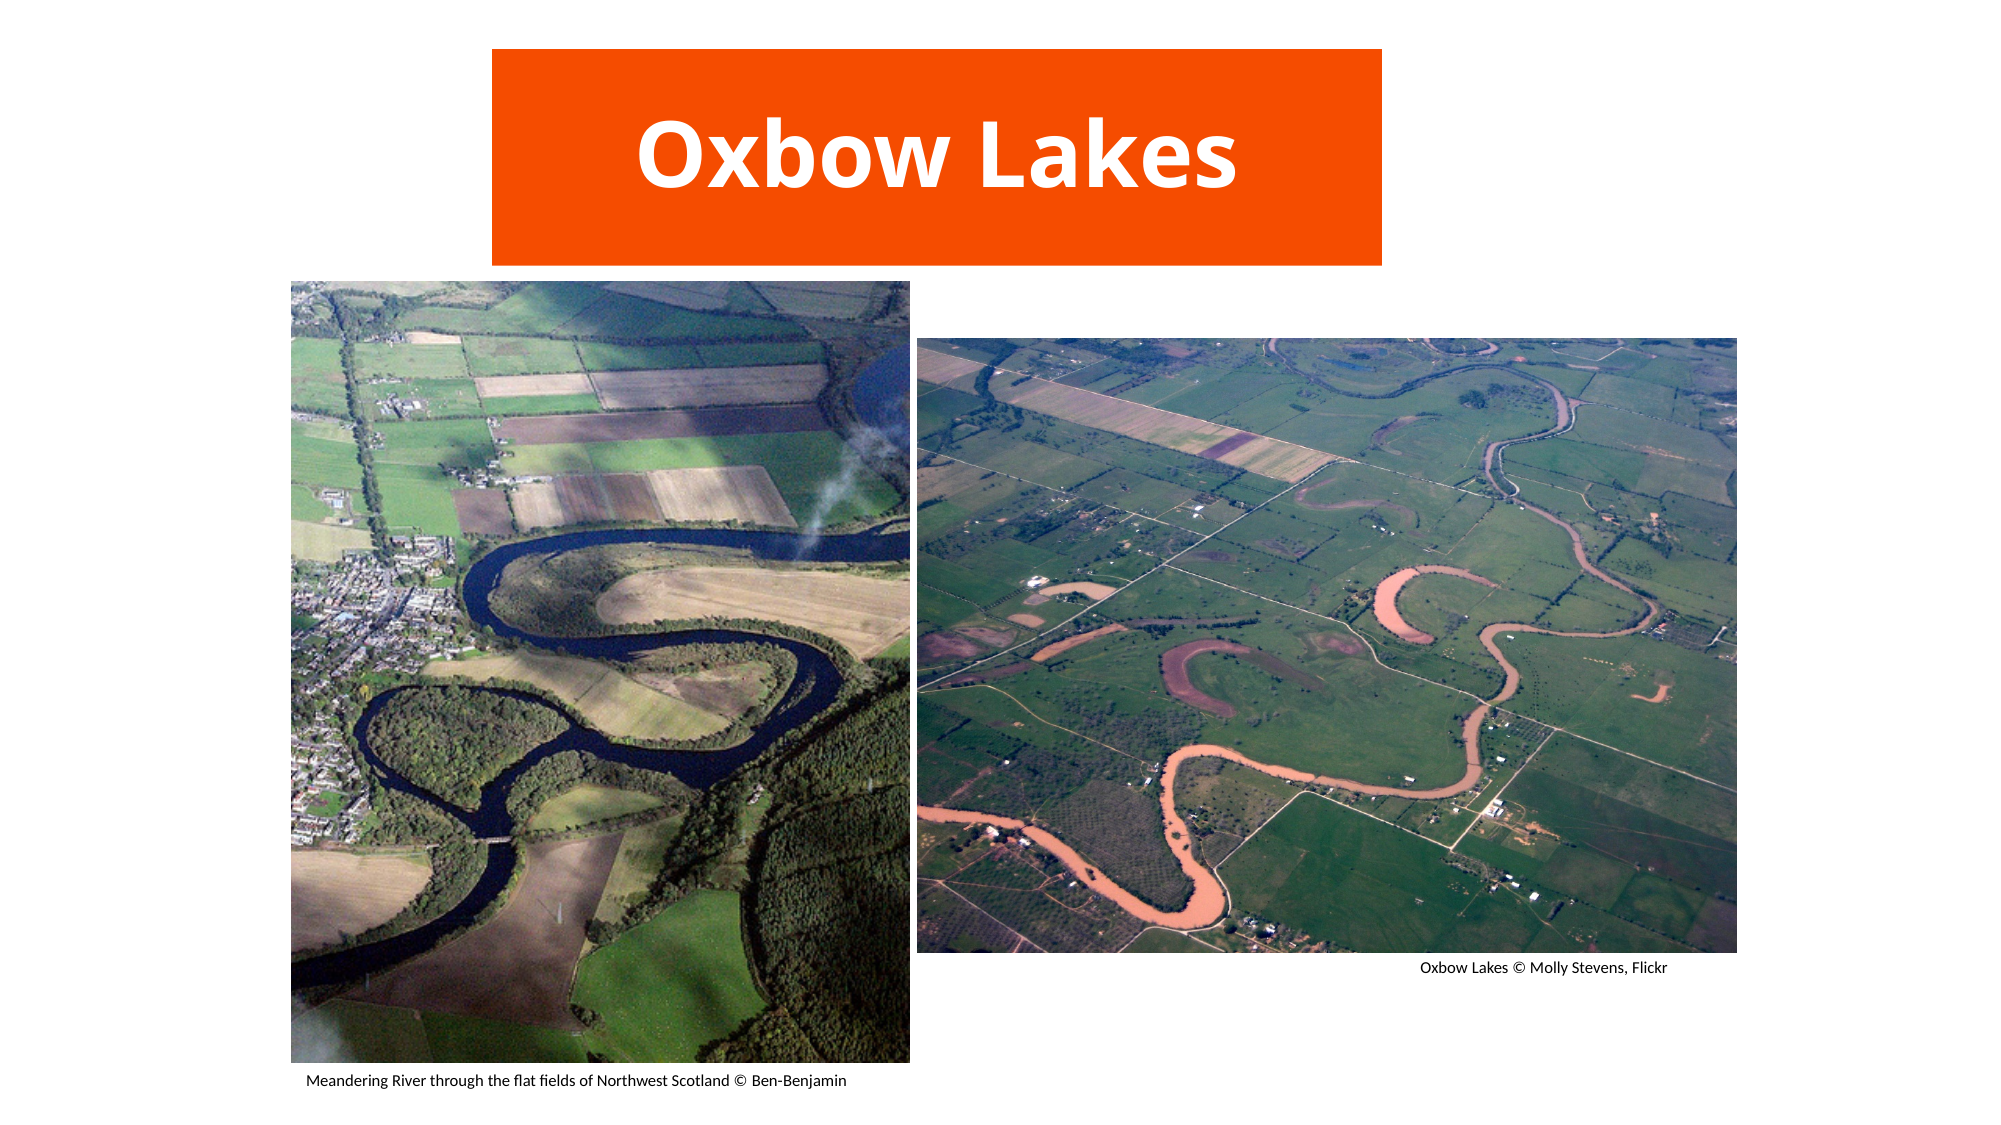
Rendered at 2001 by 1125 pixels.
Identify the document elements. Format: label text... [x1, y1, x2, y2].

title Oxbow Lakes [492, 49, 1382, 266]
picture [291, 281, 910, 1063]
picture [917, 338, 1737, 953]
text_box Meandering River through the flat fields of Northwest Scotland © Ben-Benjamin [291, 1063, 910, 1097]
text_box Oxbow Lakes © Molly Stevens, Flickr [1405, 953, 1737, 985]
